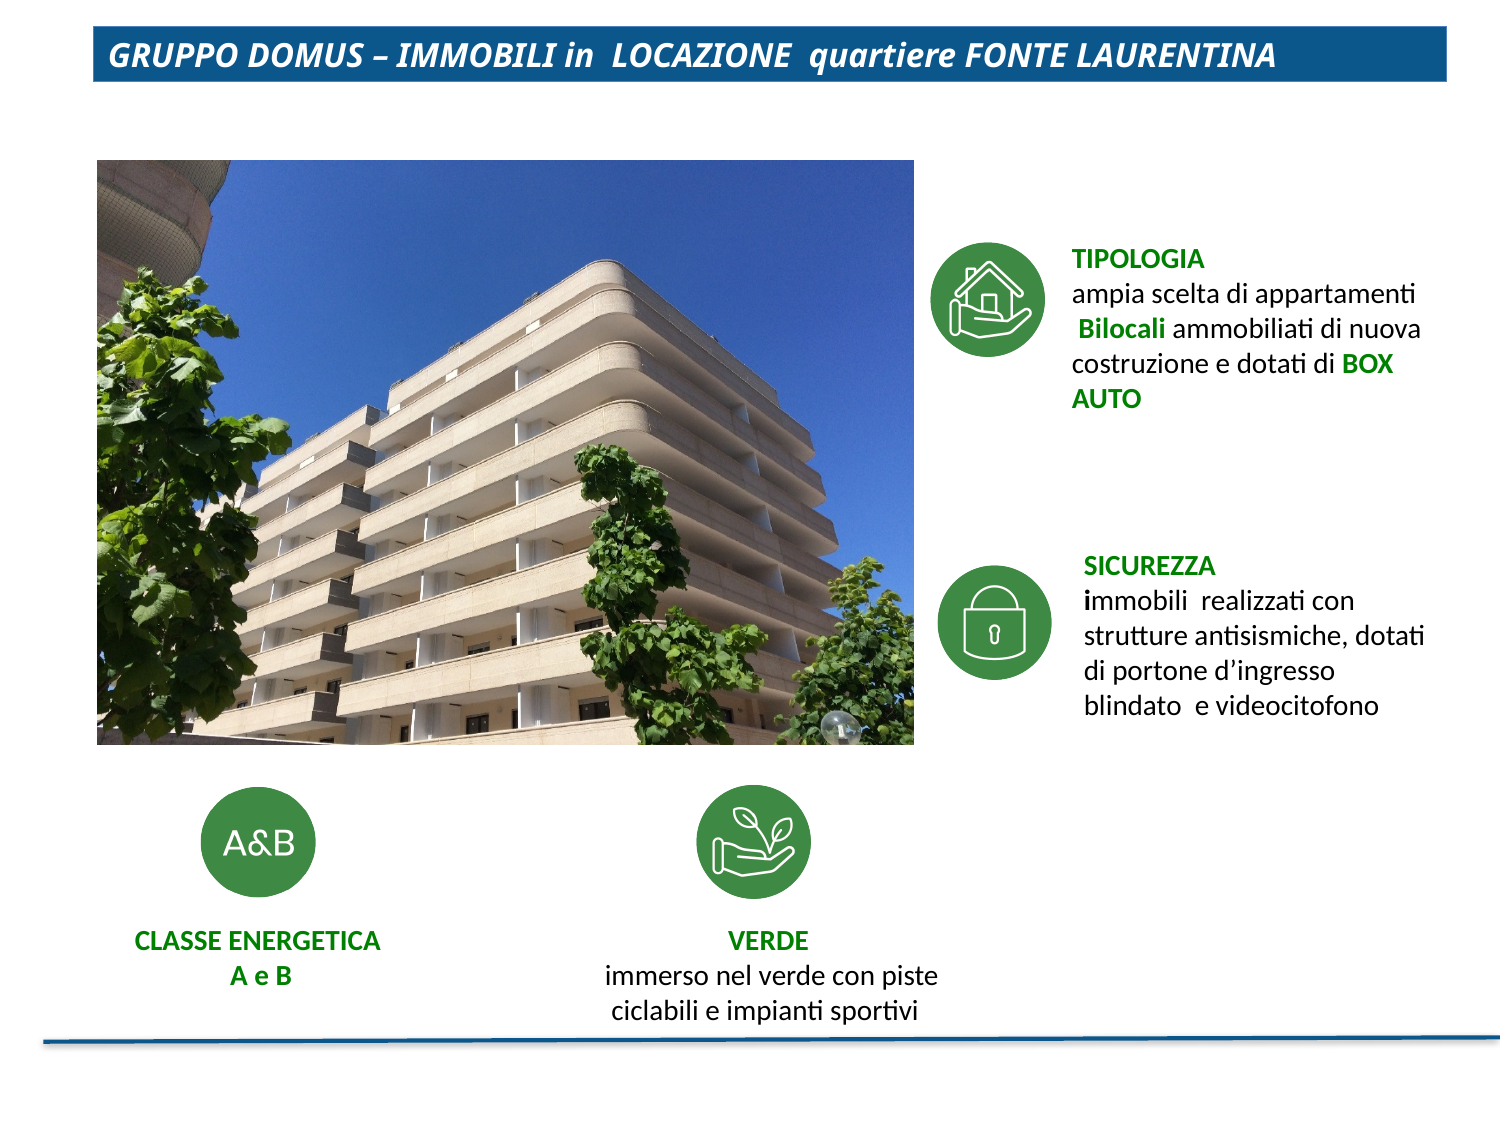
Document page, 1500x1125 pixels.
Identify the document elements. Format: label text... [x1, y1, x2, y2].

text_box GRUPPO DOMUS – IMMOBILI in LOCAZIONE quartiere FONTE LAURENTINA [93, 26, 1447, 82]
text_box VERDE immerso nel verde con piste ciclabili e impianti sportivi [580, 914, 963, 1034]
picture [190, 776, 326, 908]
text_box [43, 1037, 1500, 1042]
text_box CLASSE ENERGETICA A e B [116, 914, 400, 999]
picture [926, 554, 1062, 690]
picture [96, 160, 914, 746]
picture [920, 232, 1055, 368]
picture [686, 774, 822, 910]
text_box SICUREZZA immobili realizzati con strutture antisismiche, dotati di portone d’ingresso blindato e videocitofono [1068, 538, 1454, 729]
text_box TIPOLOGIA ampia scelta di appartamenti Bilocali ammobiliati di nuova costruzione e dotati di BOX AUTO [1057, 231, 1466, 422]
